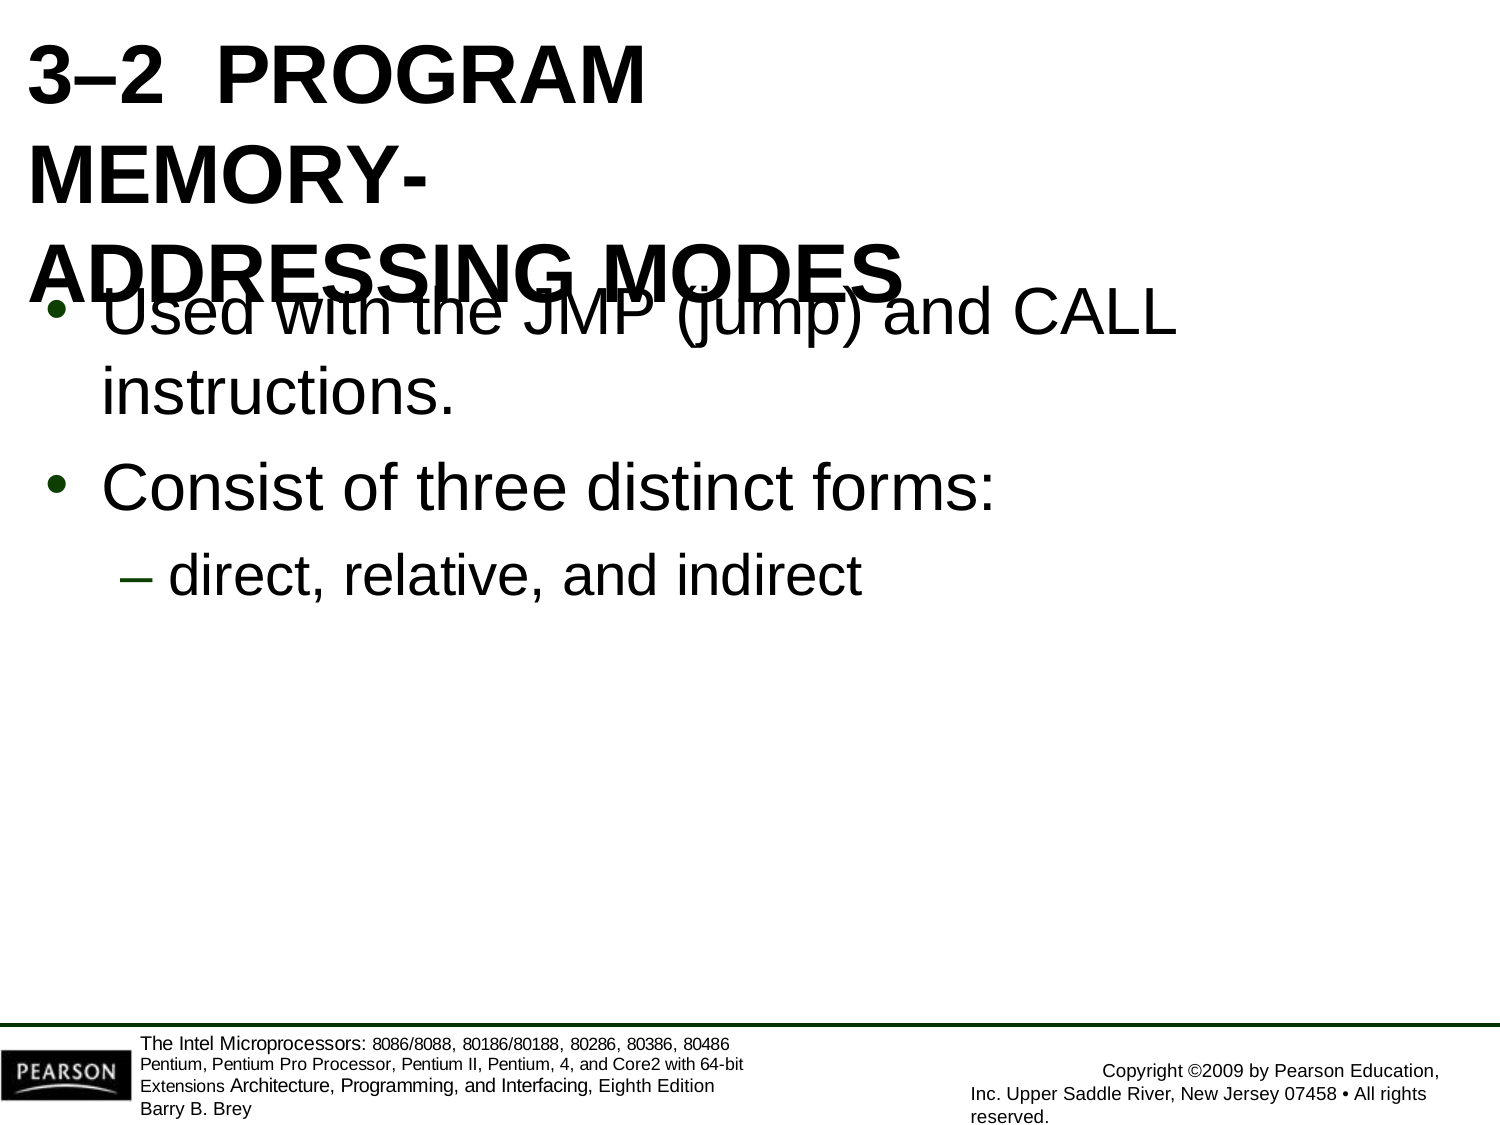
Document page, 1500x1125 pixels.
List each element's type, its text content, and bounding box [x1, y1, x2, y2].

footer Copyright ©2009 by Pearson Education, Inc. Upper Saddle River, New Jersey 07458 • All rights reserved. [968, 1058, 1475, 1107]
slide_number The Intel Microprocessors: 8086/8088, 80186/80188, 80286, 80386, 80486 Pentium, Pentium Pro Processor, Pentium II, Pentium, 4, and Core2 with 64-bit Extensions Architecture, Programming, and Interfacing, Eighth Edition Barry B. Brey [137, 1032, 796, 1122]
text_box Used with the JMP (jump) and CALL instructions. Consist of three distinct forms: – direct, relative, and indirect [42, 267, 1180, 608]
text_box [0, 1049, 133, 1102]
text_box 3–2 PROGRAM MEMORY- ADDRESSING MODES [25, 20, 1069, 220]
